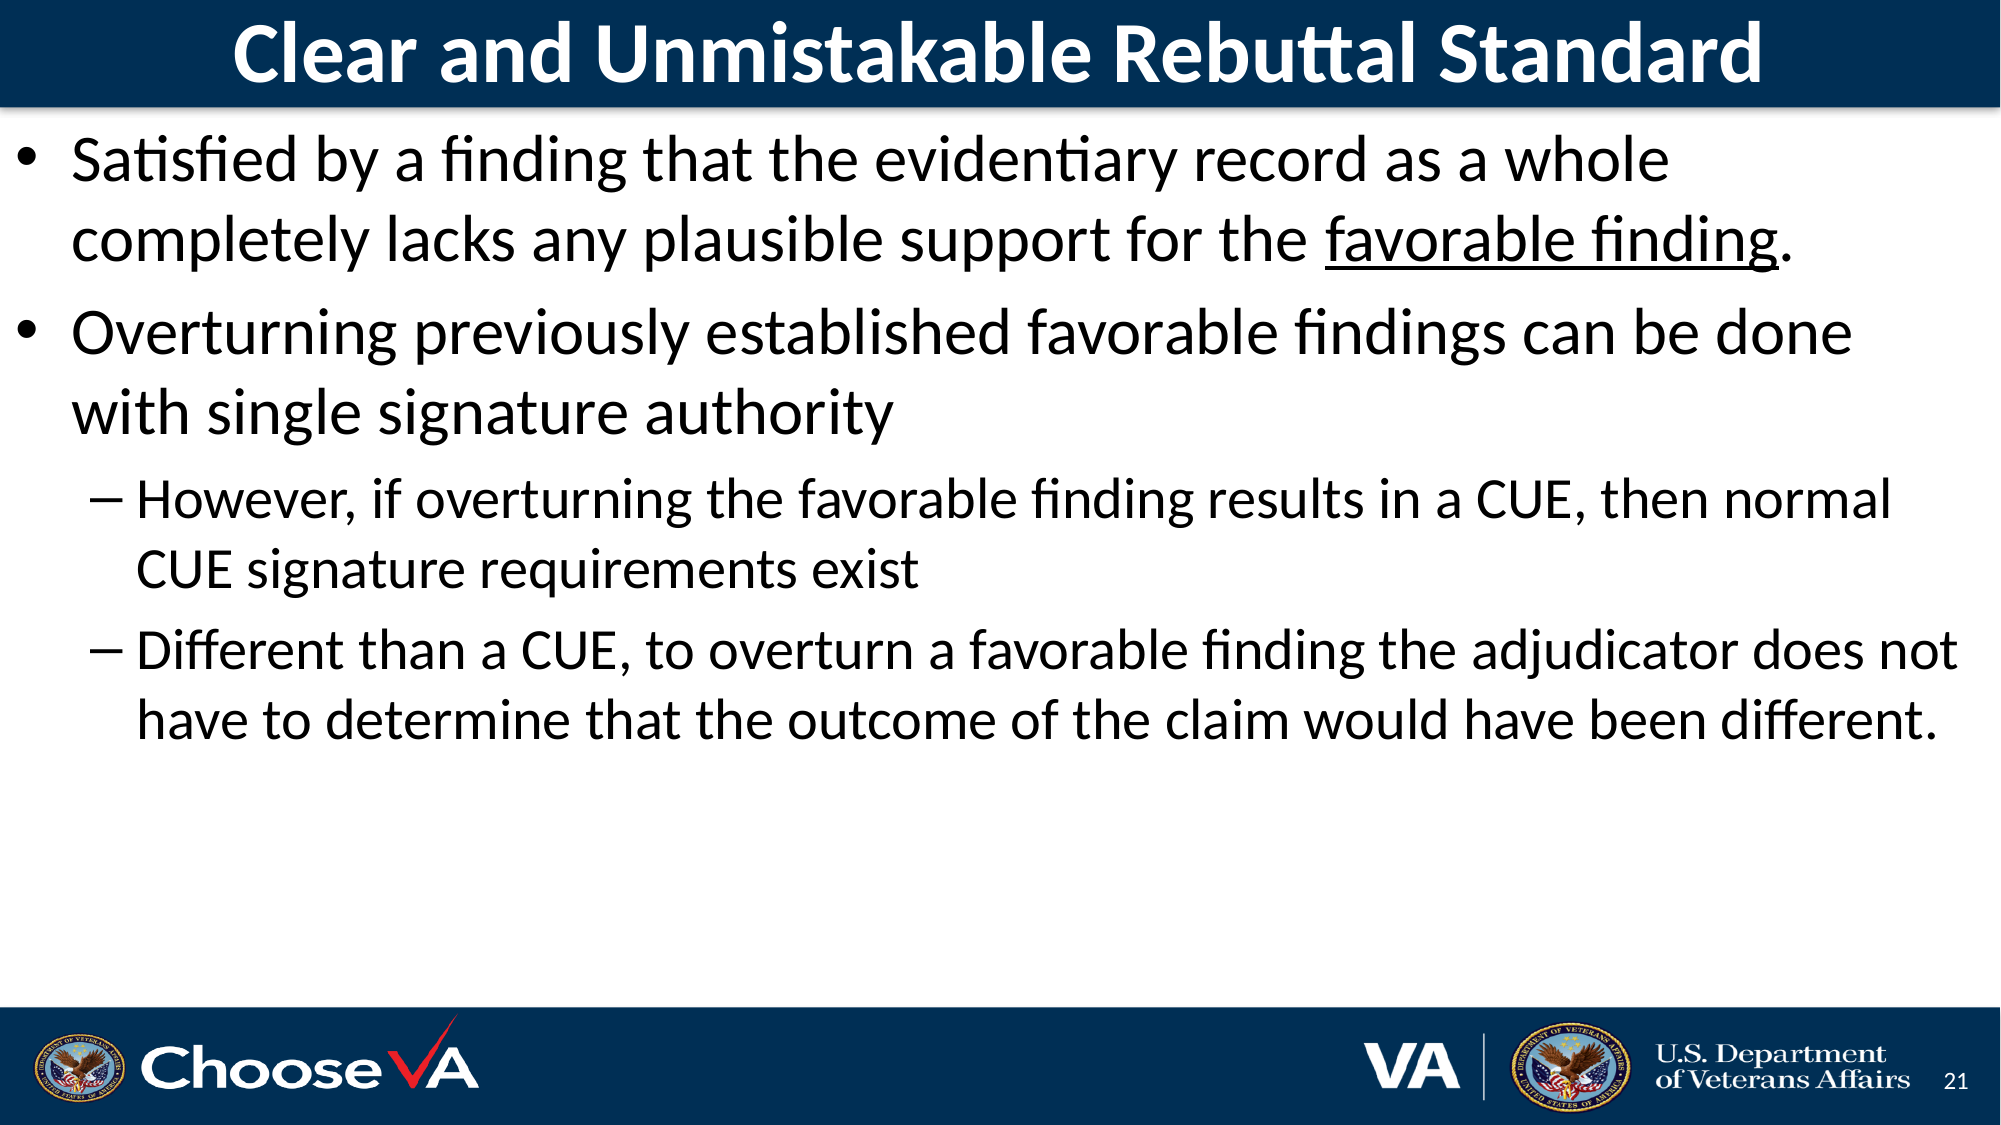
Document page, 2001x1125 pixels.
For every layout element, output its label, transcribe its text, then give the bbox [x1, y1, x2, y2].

list Satisfied by a finding that the evidentiary record as a whole completely lacks any plausible support for the favorable finding. Overturning previously established favorable findings can be done with single signature authority However, if overturning the favorable finding results in a CUE, then normal CUE signature requirements exist Different than a CUE, to overturn a favorable finding the adjudicator does not have to determine that the outcome of the claim would have been different. [0, 108, 2000, 1000]
title Clear and Unmistakable Rebuttal Standard [0, 0, 2000, 108]
picture [1356, 1014, 1917, 1120]
slide_number 21 [1899, 1049, 1985, 1110]
picture [33, 1012, 479, 1103]
